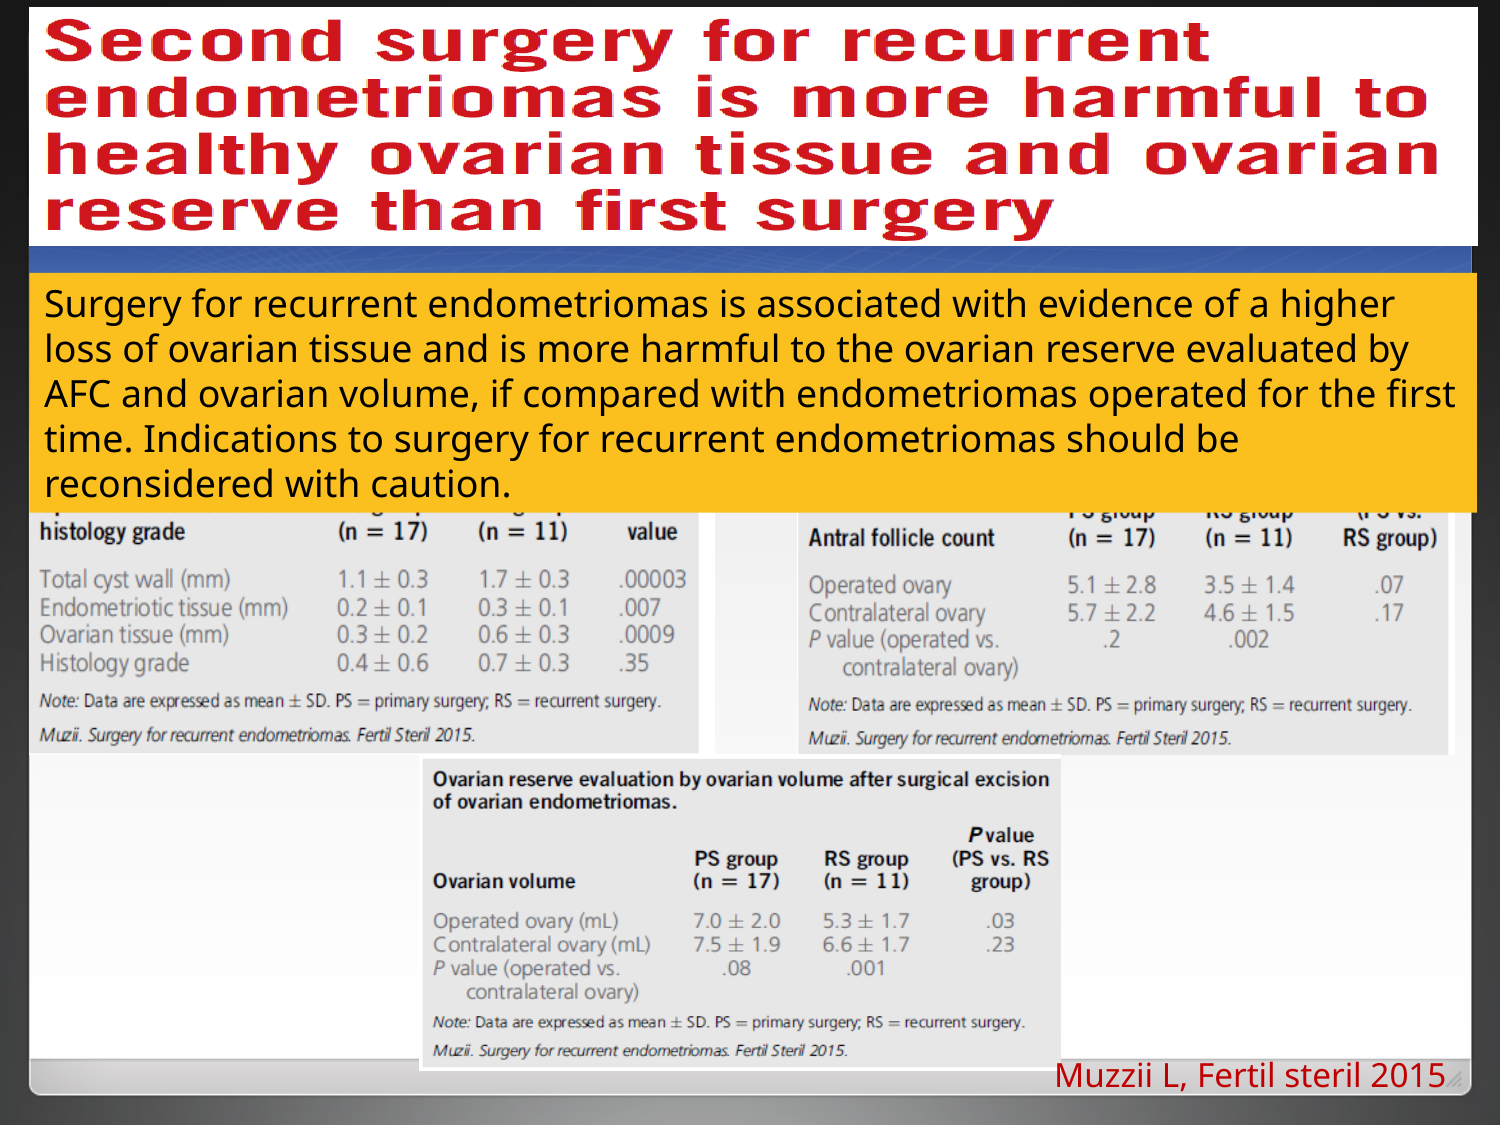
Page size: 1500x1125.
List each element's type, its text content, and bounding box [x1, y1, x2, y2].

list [28, 6, 1478, 247]
text_box Surgery for recurrent endometriomas is associated with evidence of a higher loss of ovarian tissue and is more harmful to the ovarian reserve evaluated by AFC and ovarian volume, if compared with endometriomas operated for the first time. Indications to surgery for recurrent endometriomas should be reconsidered with caution. [29, 272, 1477, 513]
text_box Muzzii L, Fertil steril 2015 [1039, 1046, 1463, 1102]
picture [0, 0, 1500, 1125]
